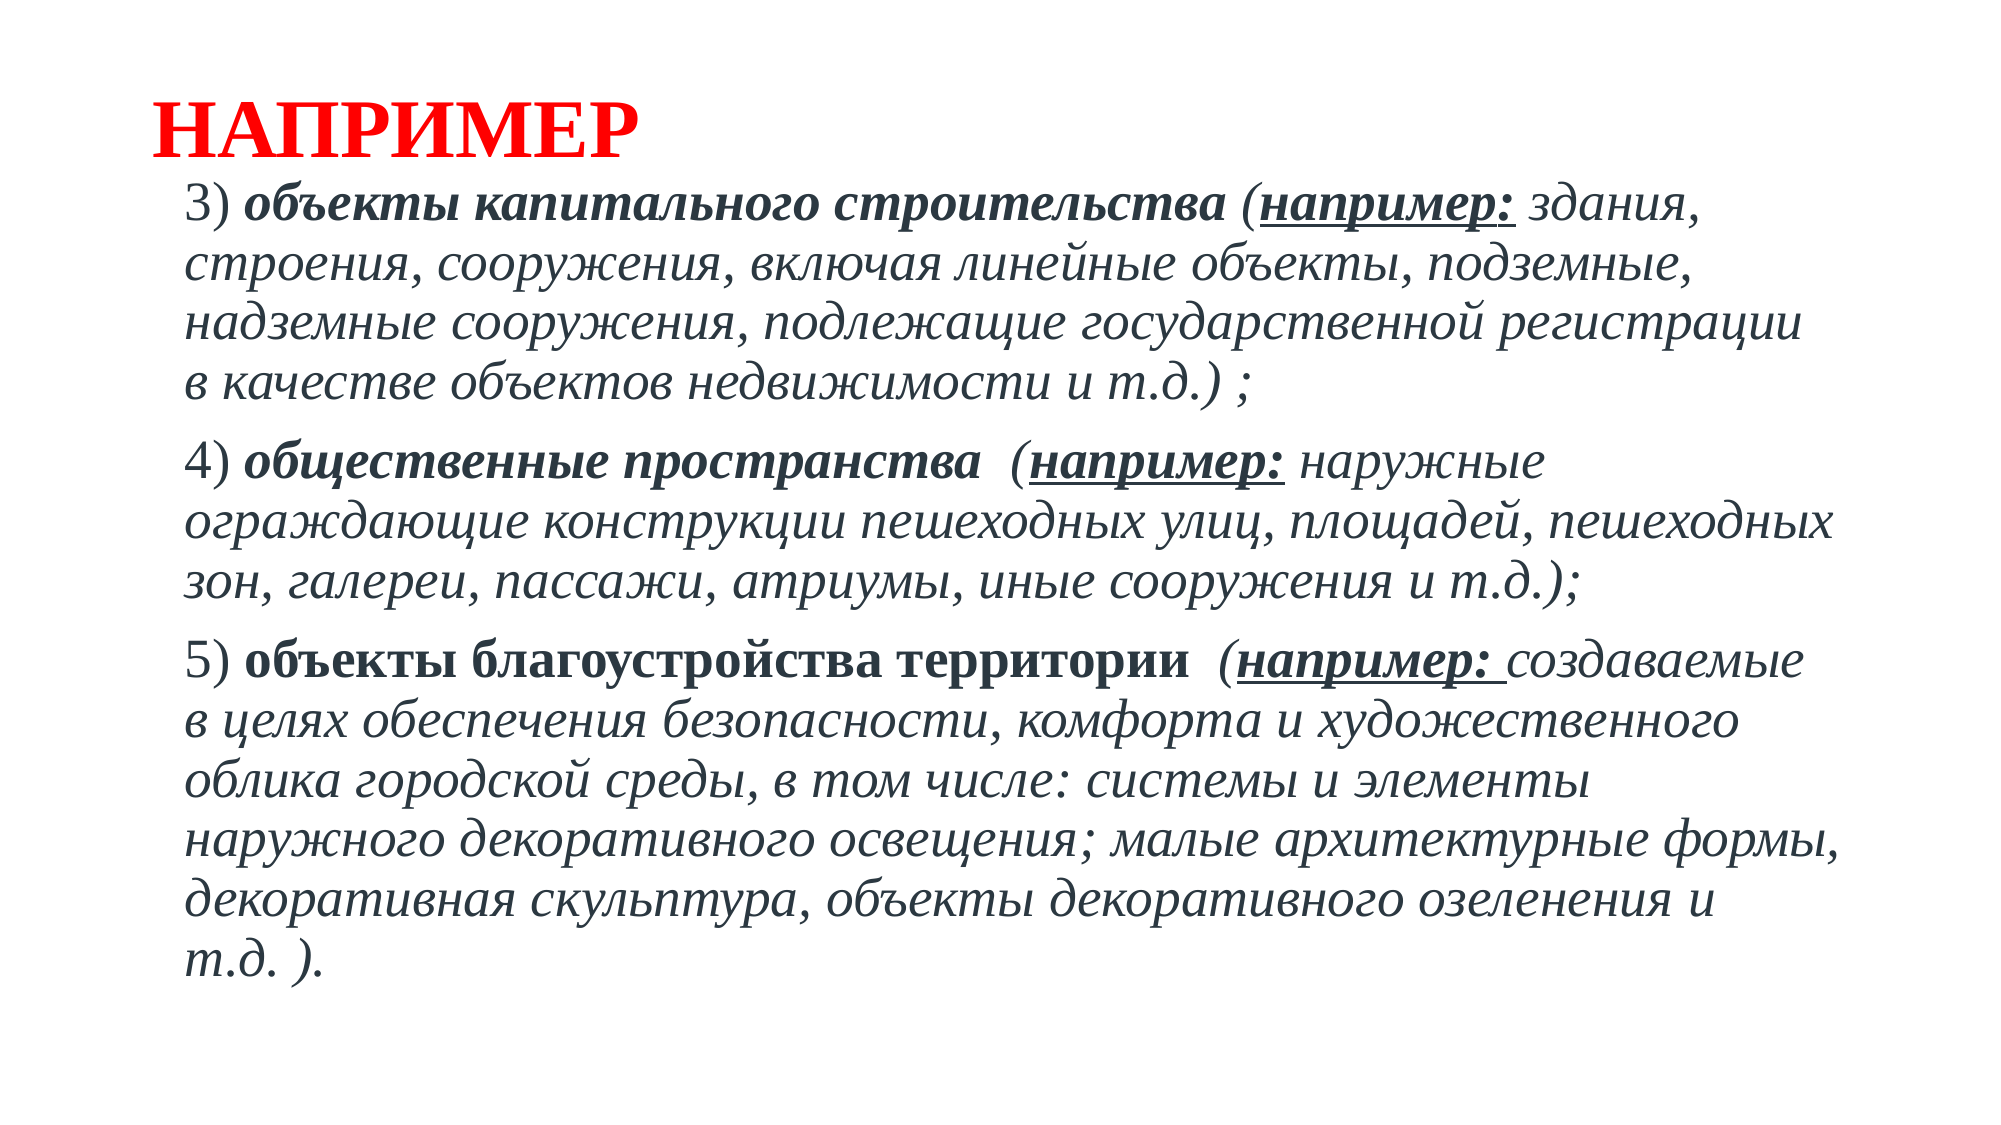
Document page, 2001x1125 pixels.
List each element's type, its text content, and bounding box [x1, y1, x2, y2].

title НАПРИМЕР [137, 59, 1863, 201]
list 3) объекты капитального строительства (например: здания, строения, сооружения, включая линейные объекты, подземные, надземные сооружения, подлежащие государственной регистрации в качестве объектов недвижимости и т.д.) ; 4) общественные пространства (например: наружные ограждающие конструкции пешеходных улиц, площадей, пешеходных зон, галереи, пассажи, атриумы, иные сооружения и т.д.); 5) объекты благоустройства территории (например: создаваемые в целях обеспечения безопасности, комфорта и художественного облика городской среды, в том числе: системы и элементы наружного декоративного освещения; малые архитектурные формы, декоративная скульптура, объекты декоративного озеленения и т.д. ). [169, 165, 1863, 1057]
